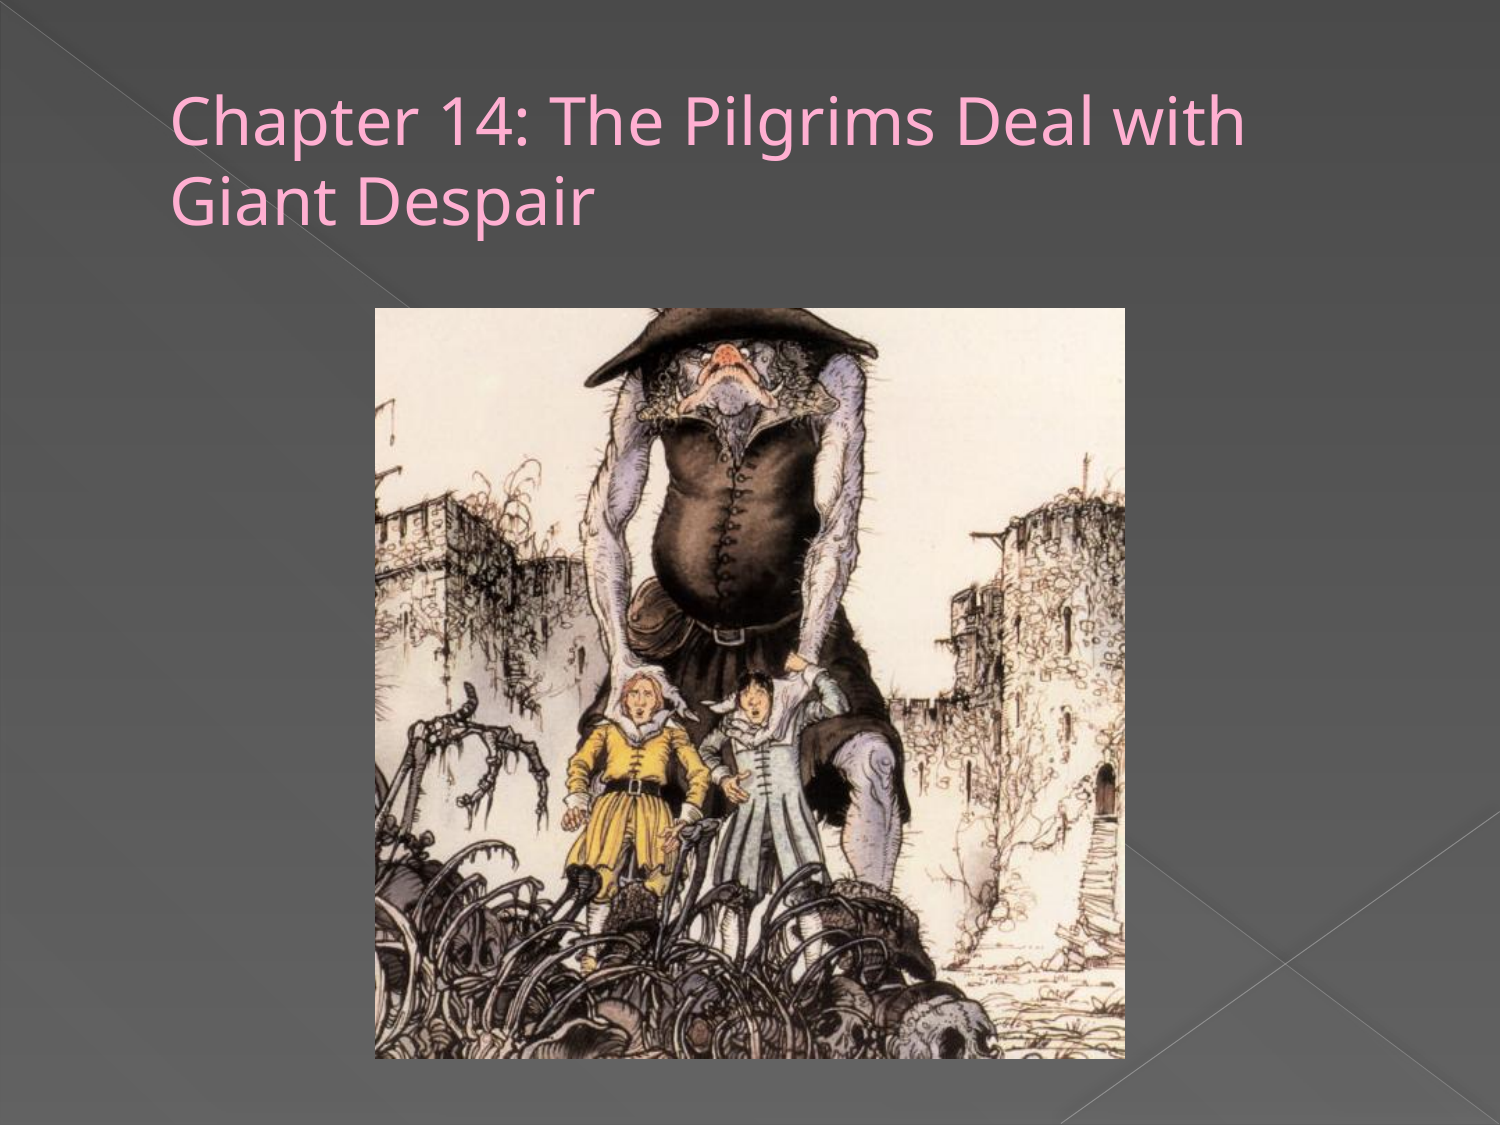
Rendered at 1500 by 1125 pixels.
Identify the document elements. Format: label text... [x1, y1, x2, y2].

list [374, 308, 1126, 1060]
title Chapter 14: The Pilgrims Deal with Giant Despair [75, 43, 1425, 274]
